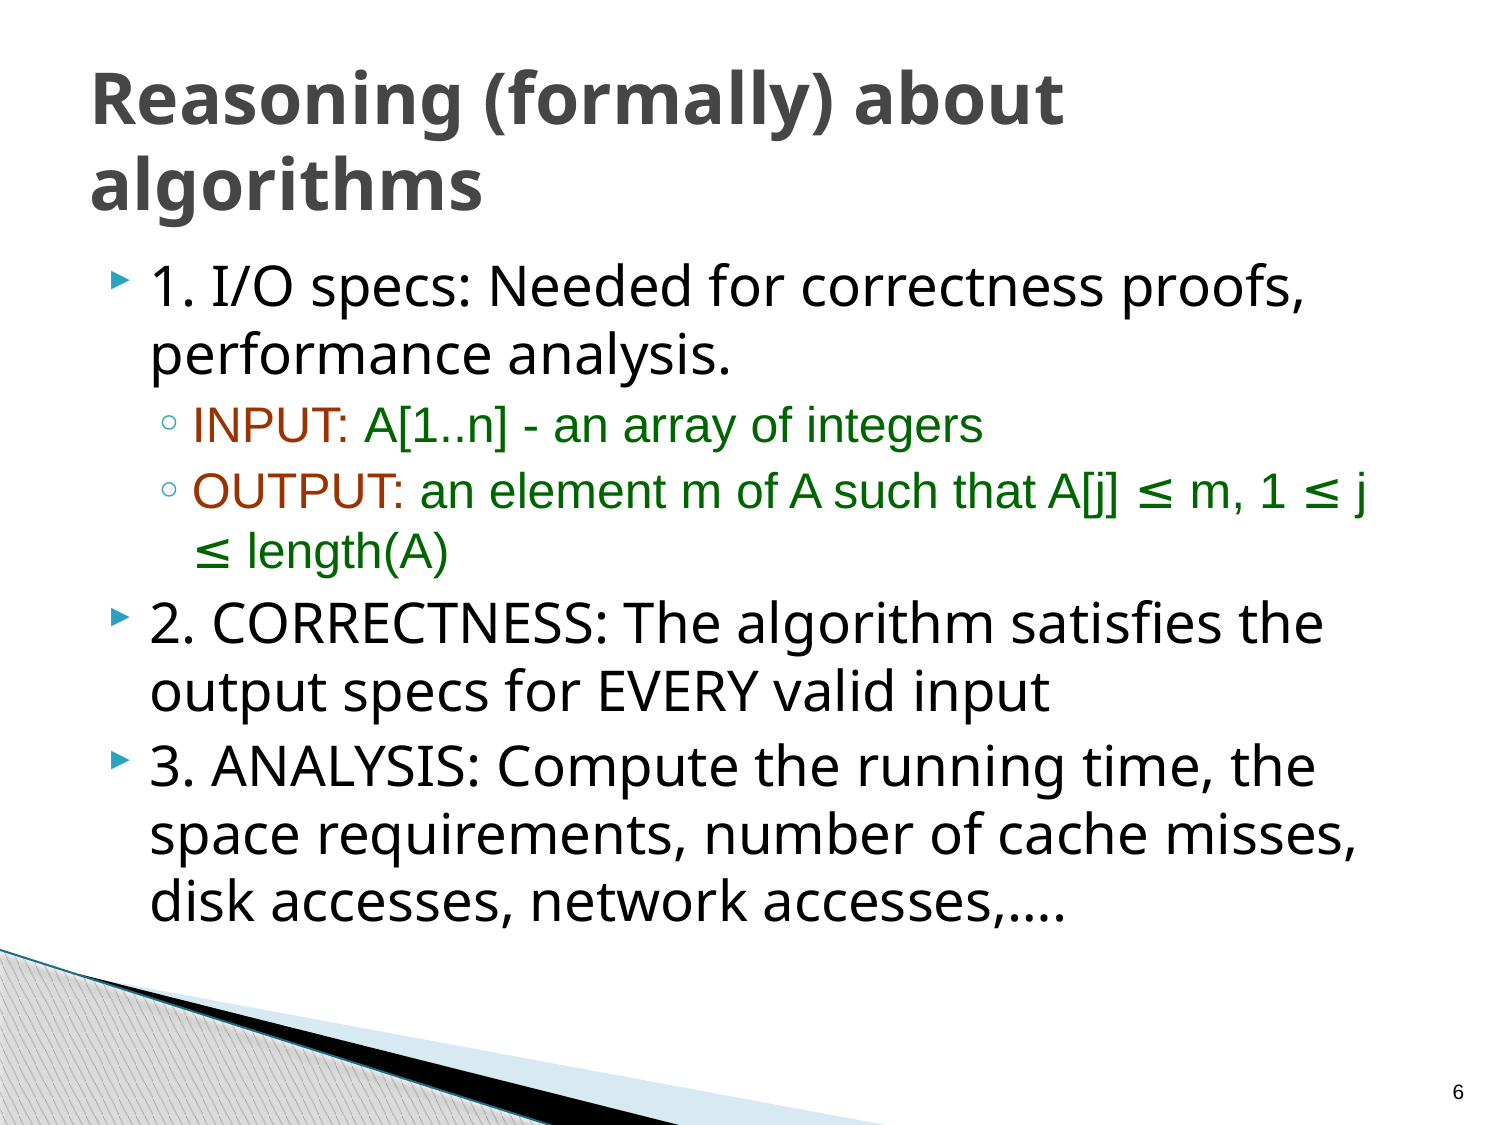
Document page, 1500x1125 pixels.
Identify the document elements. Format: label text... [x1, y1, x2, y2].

list 1. I/O specs: Needed for correctness proofs, performance analysis. INPUT: A[1..n] - an array of integers OUTPUT: an element m of A such that A[j] ≤ m, 1 ≤ j ≤ length(A) 2. CORRECTNESS: The algorithm satisfies the output specs for EVERY valid input 3. ANALYSIS: Compute the running time, the space requirements, number of cache misses, disk accesses, network accesses,…. [74, 242, 1426, 986]
title Reasoning (formally) about algorithms [75, 45, 1425, 233]
slide_number 6 [1418, 1051, 1479, 1112]
